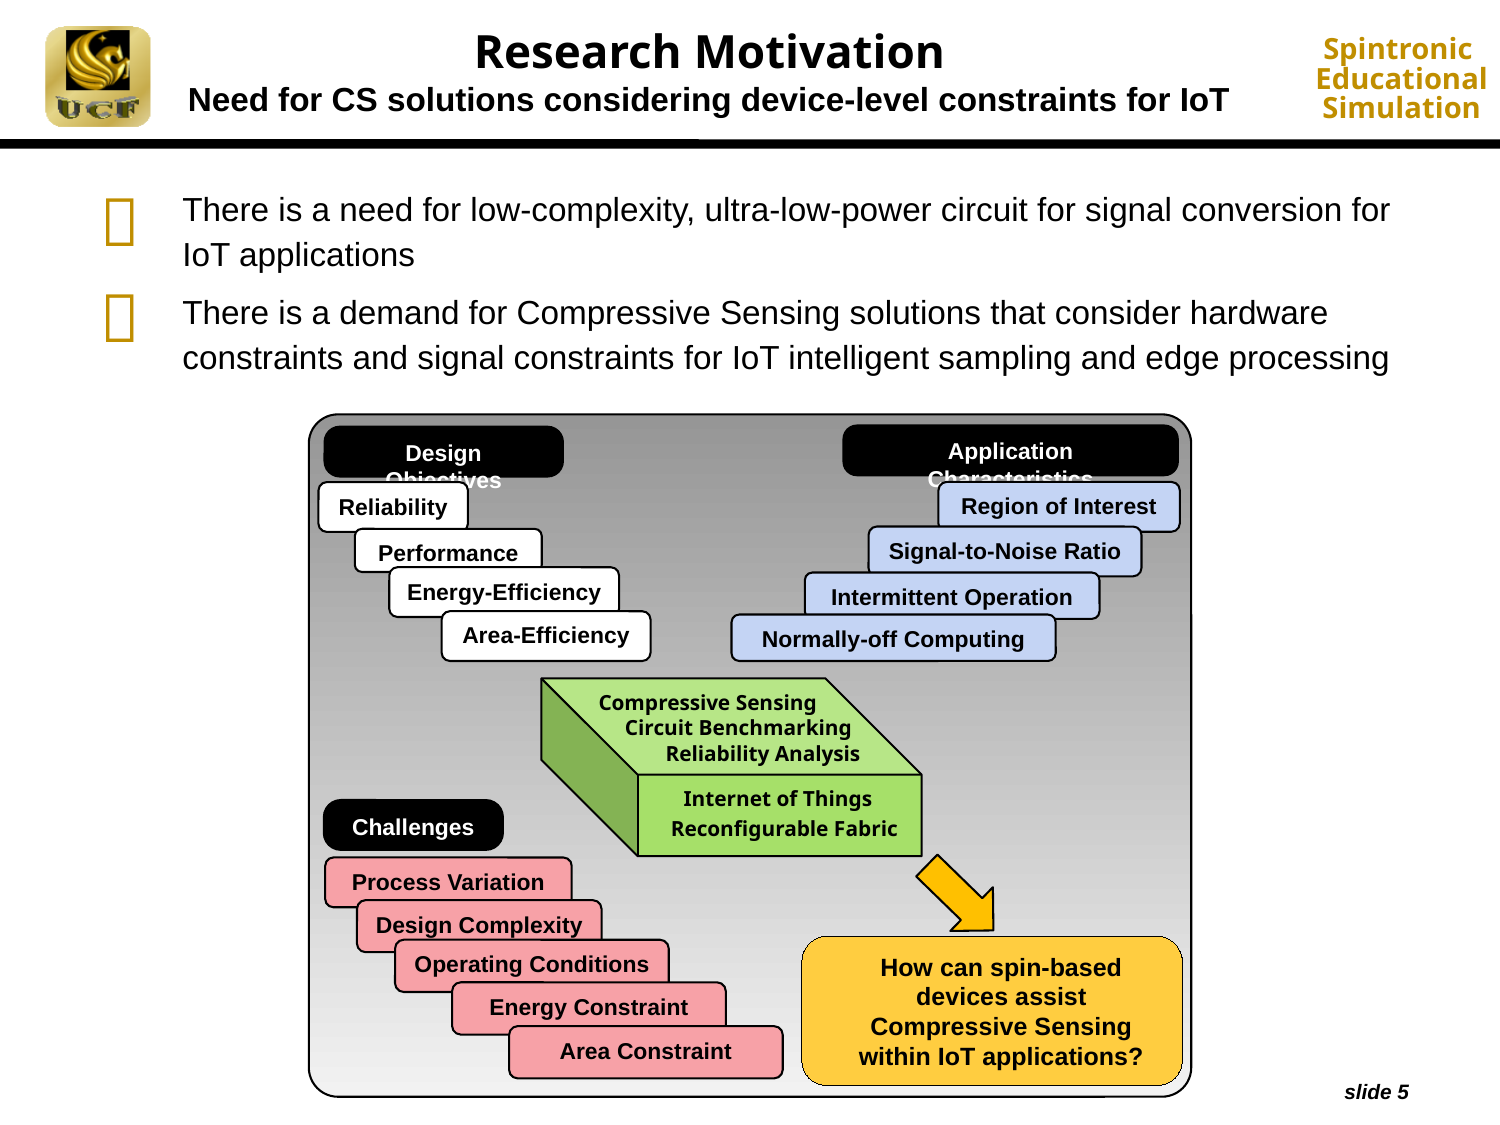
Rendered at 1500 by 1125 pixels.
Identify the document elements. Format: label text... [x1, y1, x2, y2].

text_box  [69, 172, 171, 268]
text_box Challenges [323, 800, 503, 850]
text_box [308, 414, 1192, 1097]
text_box Region of Interest [938, 481, 1180, 532]
text_box Signal-to-Noise Ratio [868, 526, 1142, 577]
text_box Reliability [318, 482, 468, 532]
text_box Research Motivation Need for CS solutions considering device-level constraints for IoT [0, 15, 1419, 126]
text_box Energy Constraint [452, 982, 726, 1035]
text_box Energy-Efficiency [389, 567, 620, 618]
text_box Normally-off Computing [731, 614, 1056, 662]
text_box  [69, 268, 171, 364]
text_box Performance [354, 528, 542, 573]
text_box [916, 854, 994, 931]
text_box Operating Conditions [395, 939, 669, 993]
text_box Area Constraint [509, 1026, 783, 1079]
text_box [541, 678, 927, 857]
text_box Application Characteristics [843, 425, 1178, 476]
text_box Process Variation [325, 857, 572, 908]
text_box There is a need for low-complexity, ultra-low-power circuit for signal conversion for IoT applications There is a demand for Compressive Sensing solutions that consider hardware constraints and signal constraints for IoT intelligent sampling and edge processing [157, 174, 1409, 384]
text_box Area-Efficiency [441, 611, 651, 662]
text_box Intermittent Operation [804, 572, 1100, 619]
text_box Design Objectives [324, 426, 563, 477]
picture [43, 126, 154, 131]
text_box Design Complexity [356, 900, 602, 953]
text_box How can spin-based devices assist Compressive Sensing within IoT applications? [801, 936, 1183, 1086]
